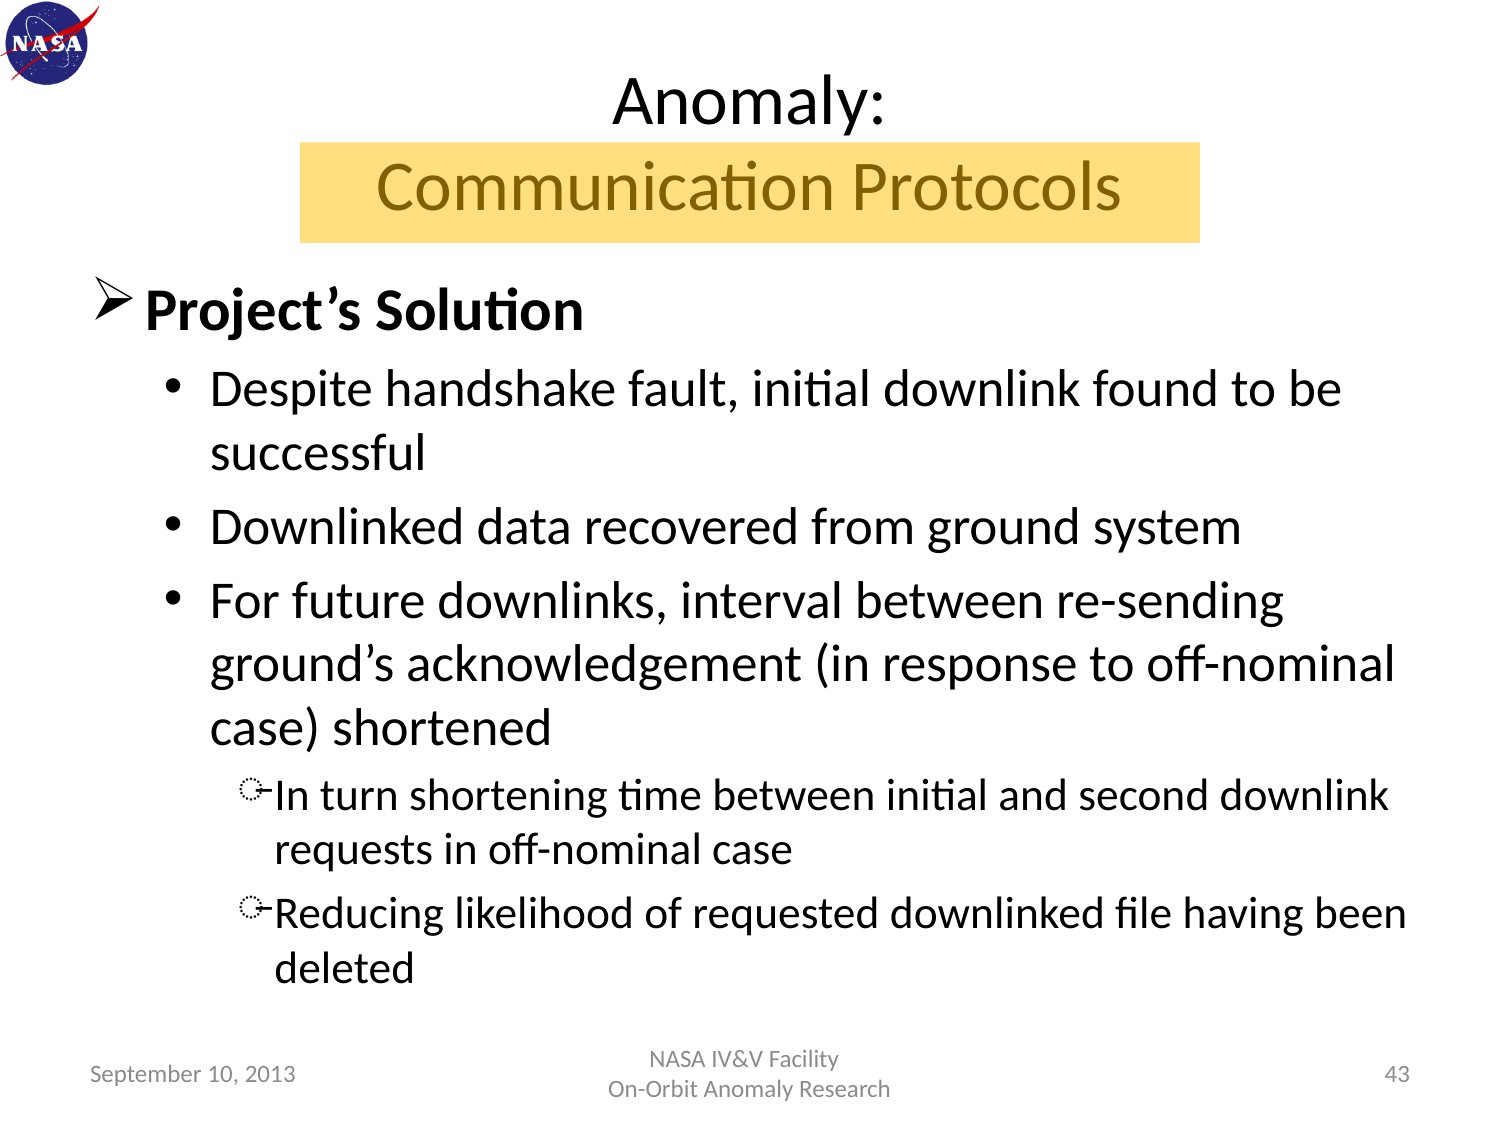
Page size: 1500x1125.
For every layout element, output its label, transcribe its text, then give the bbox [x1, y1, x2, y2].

picture [0, 1, 100, 88]
slide_number 43 [1074, 1042, 1425, 1103]
list Project’s Solution Despite handshake fault, initial downlink found to be successful Downlinked data recovered from ground system For future downlinks, interval between re-sending ground’s acknowledgement (in response to off-nominal case) shortened In turn shortening time between initial and second downlink requests in off-nominal case Reducing likelihood of requested downlinked file having been deleted [75, 262, 1425, 1005]
title Anomaly: Communication Protocols [75, 45, 1425, 233]
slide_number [75, 1042, 425, 1103]
footer NASA IV&V Facility On-Orbit Anomaly Research [512, 1042, 988, 1103]
text_box [298, 140, 1202, 245]
